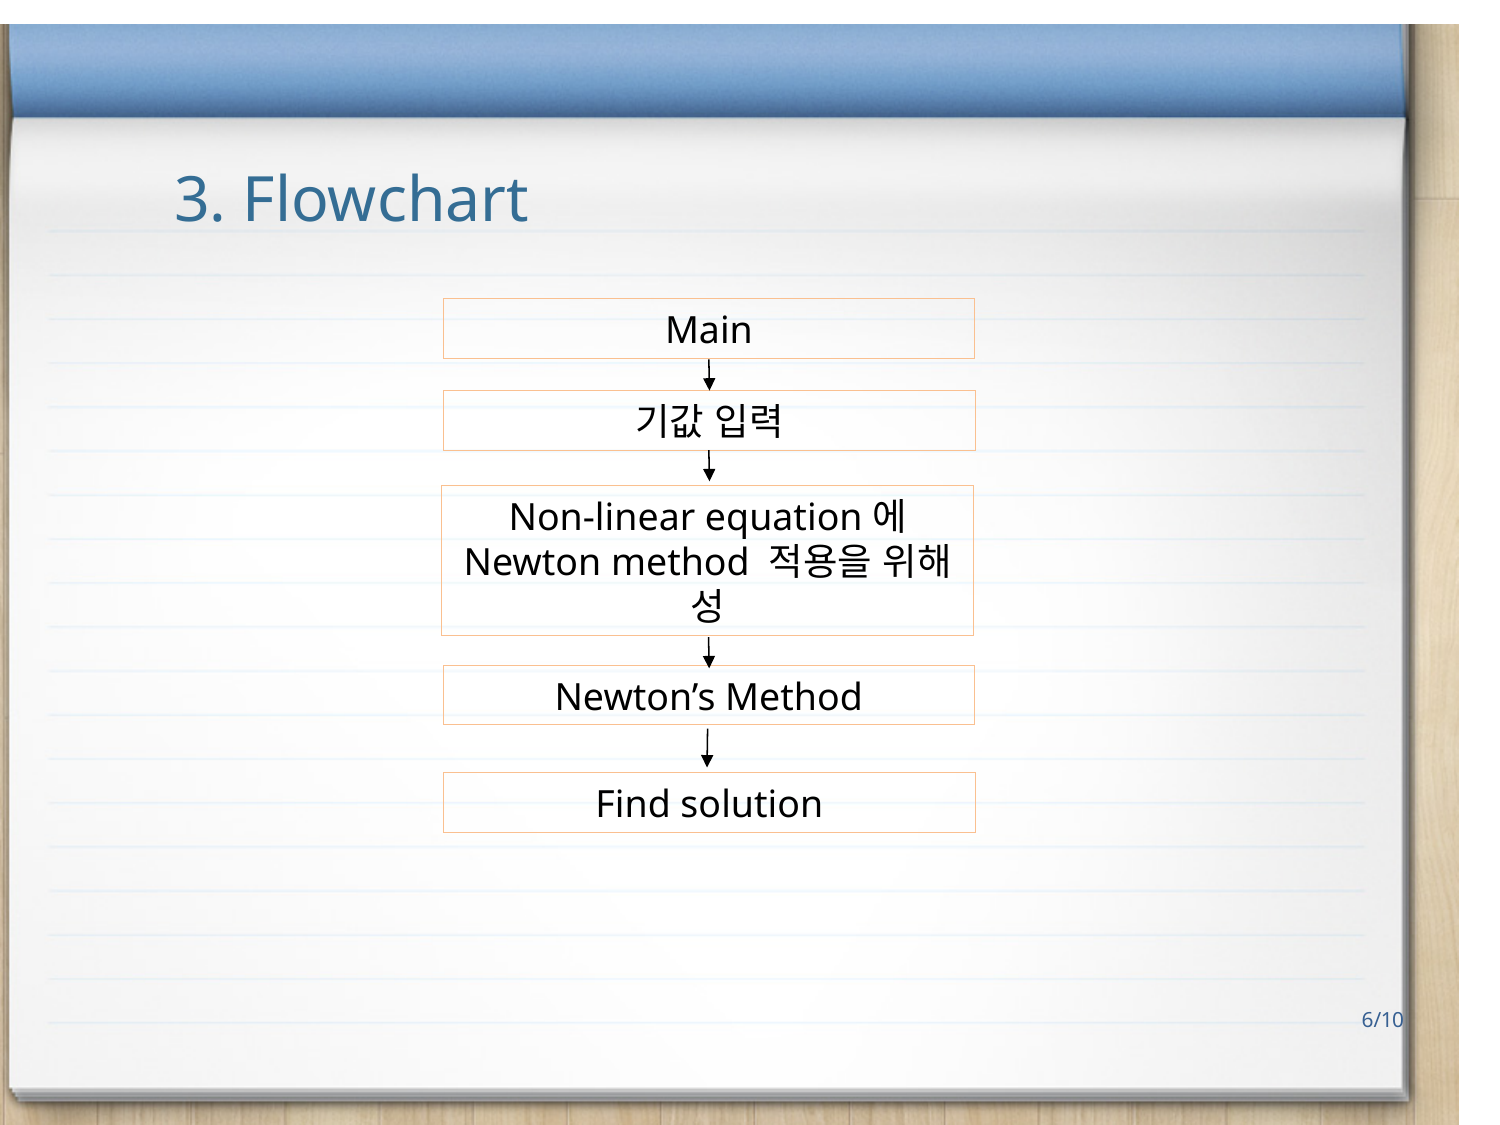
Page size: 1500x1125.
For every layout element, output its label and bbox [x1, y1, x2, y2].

picture [0, 24, 1459, 1125]
text_box [441, 298, 976, 834]
